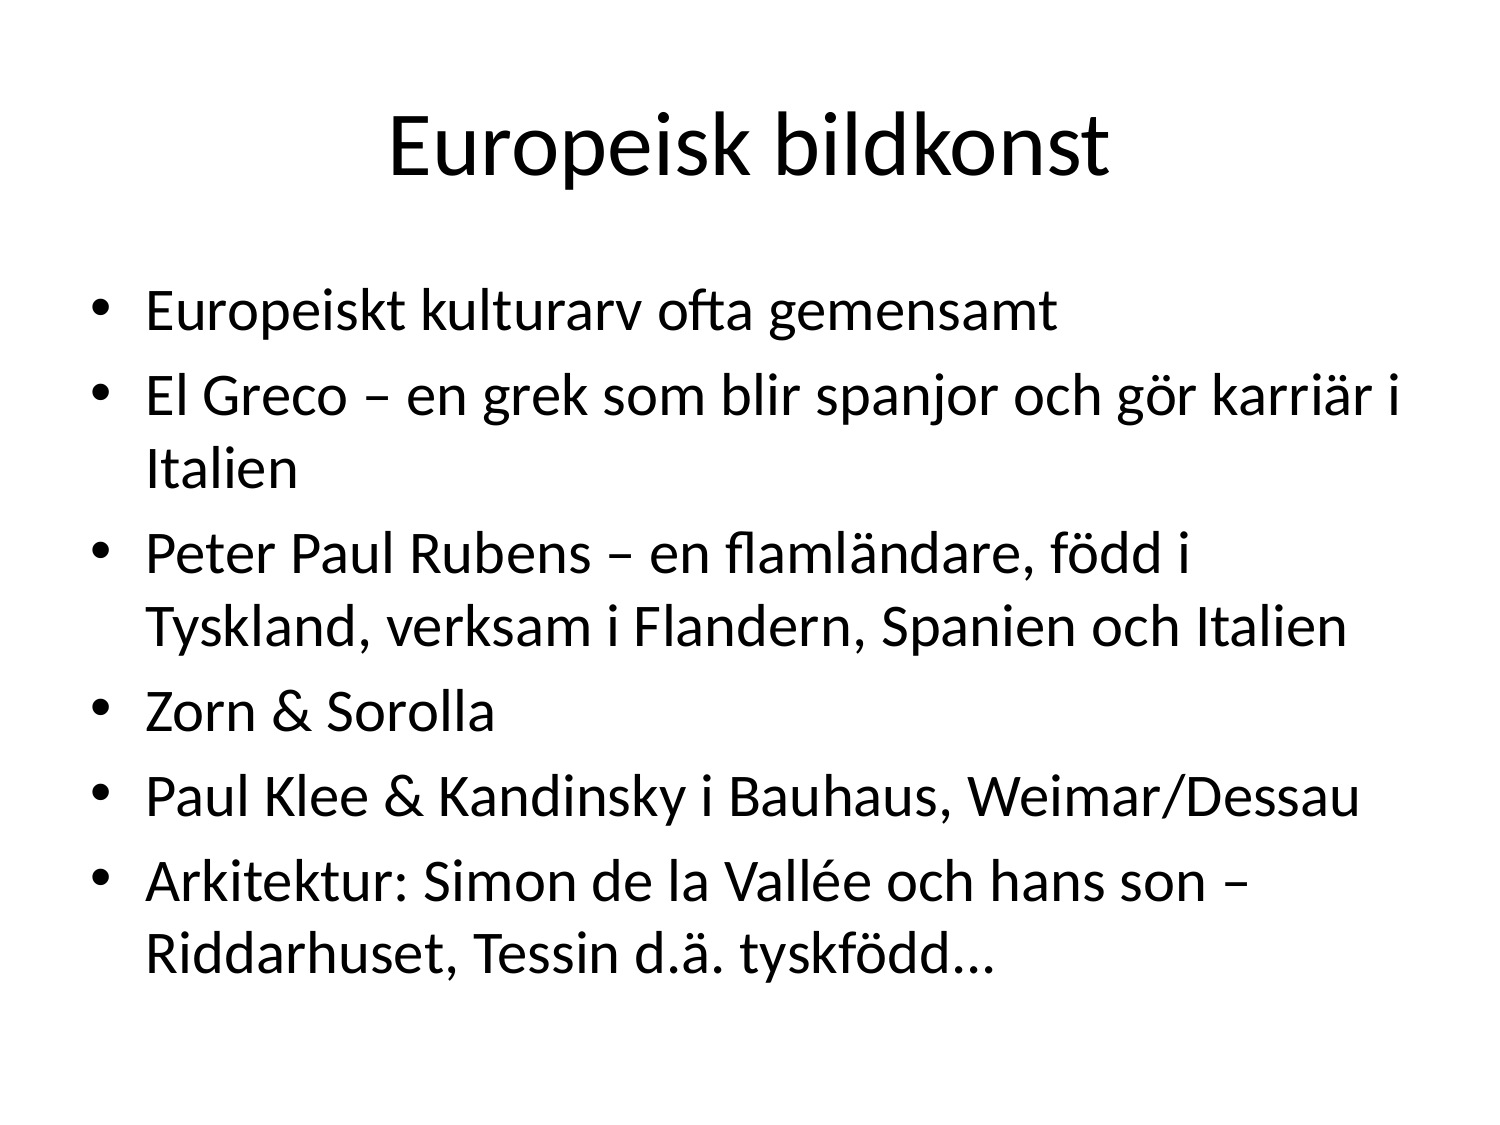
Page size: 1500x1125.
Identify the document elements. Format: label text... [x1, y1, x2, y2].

list Europeiskt kulturarv ofta gemensamt El Greco – en grek som blir spanjor och gör karriär i Italien Peter Paul Rubens – en flamländare, född i Tyskland, verksam i Flandern, Spanien och Italien Zorn & Sorolla Paul Klee & Kandinsky i Bauhaus, Weimar/Dessau Arkitektur: Simon de la Vallée och hans son – Riddarhuset, Tessin d.ä. tyskfödd... [75, 262, 1425, 1005]
title Europeisk bildkonst [75, 45, 1425, 233]
